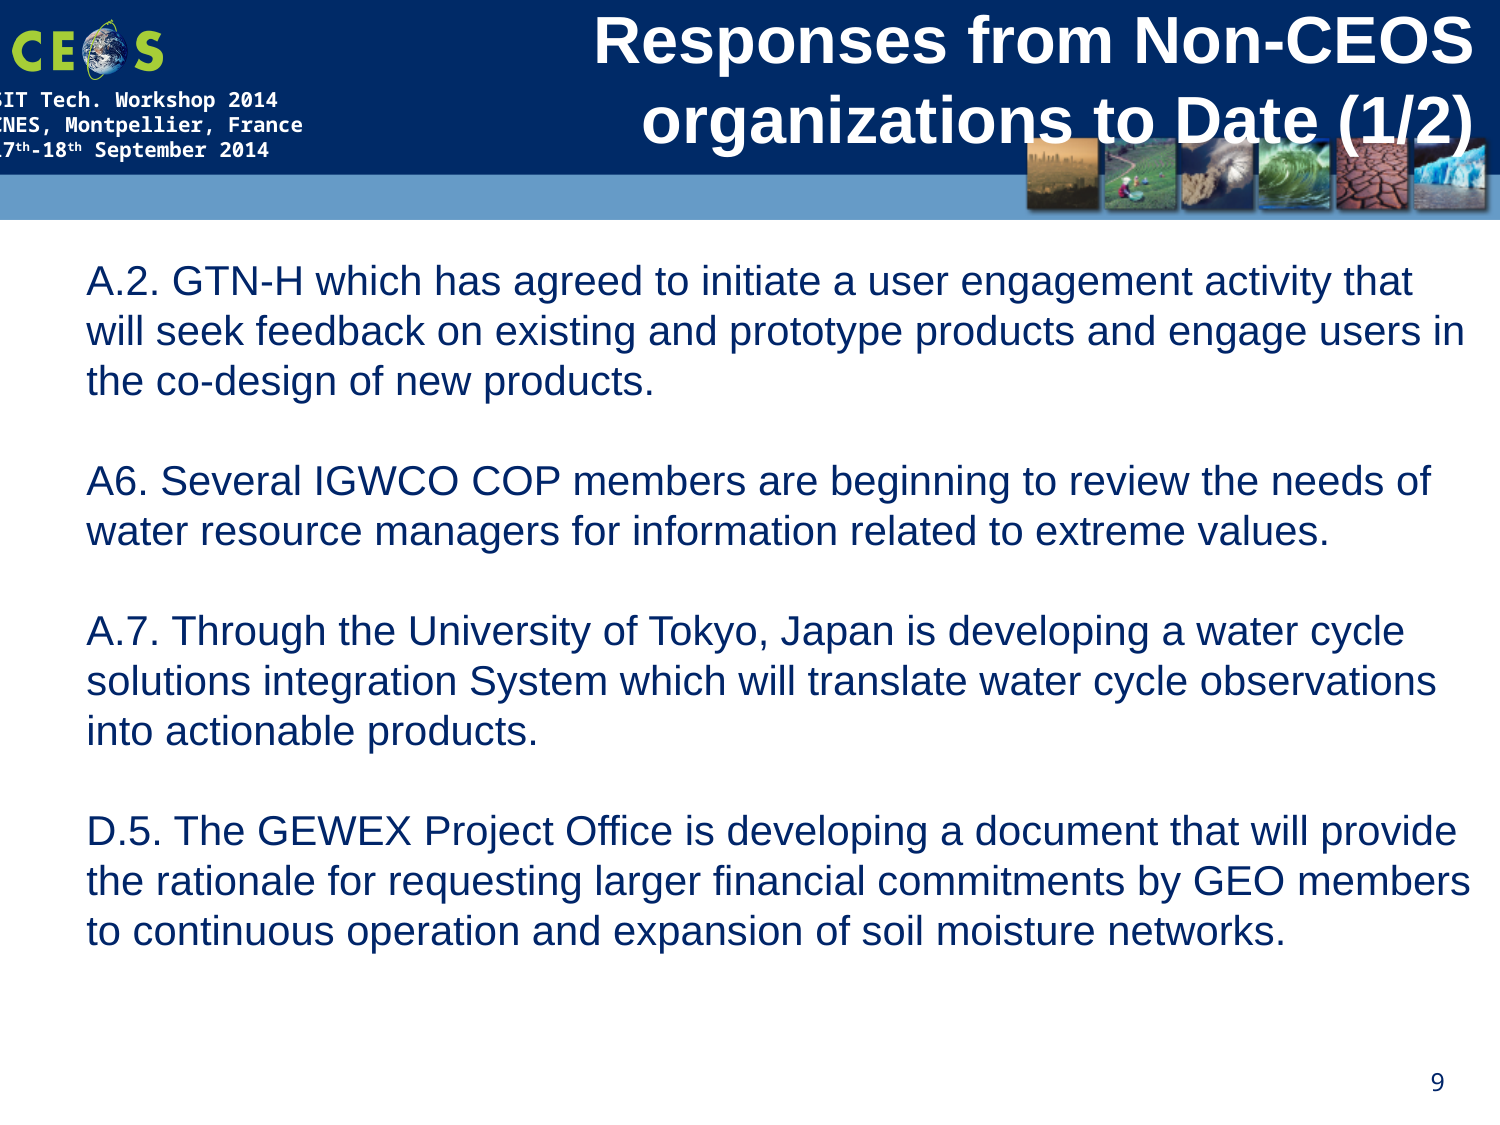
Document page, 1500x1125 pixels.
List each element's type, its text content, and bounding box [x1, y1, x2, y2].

text_box A.2. GTN-H which has agreed to initiate a user engagement activity that will seek feedback on existing and prototype products and engage users in the co-design of new products. A6. Several IGWCO COP members are beginning to review the needs of water resource managers for information related to extreme values. A.7. Through the University of Tokyo, Japan is developing a water cycle solutions integration System which will translate water cycle observations into actionable products. D.5. The GEWEX Project Office is developing a document that will provide the rationale for requesting larger financial commitments by GEO members to continuous operation and expansion of soil moisture networks. [71, 246, 1491, 1062]
text_box Responses from Non-CEOS organizations to Date (1/2) [144, 16, 1491, 138]
picture [0, 0, 1500, 220]
slide_number 9 [1190, 1058, 1460, 1111]
